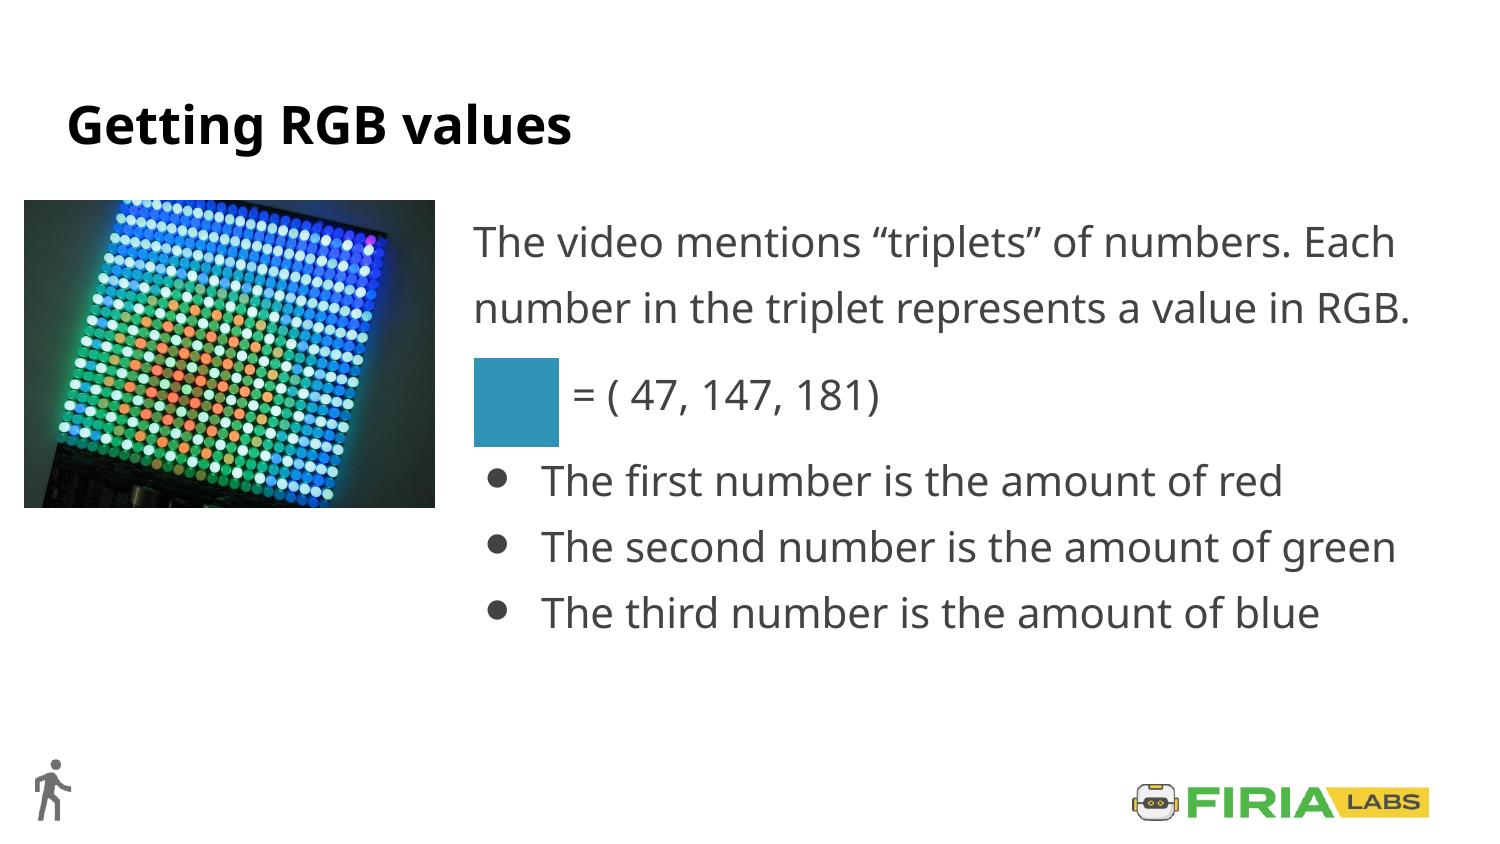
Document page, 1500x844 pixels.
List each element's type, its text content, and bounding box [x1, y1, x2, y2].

title Getting RGB values [51, 72, 1449, 176]
list The video mentions “triplets” of numbers. Each number in the triplet represents a value in RGB. = ( 47, 147, 181) The first number is the amount of red The second number is the amount of green The third number is the amount of blue [458, 189, 1469, 750]
picture [1121, 777, 1436, 826]
picture [24, 199, 435, 508]
picture [474, 358, 560, 447]
picture [19, 749, 80, 826]
